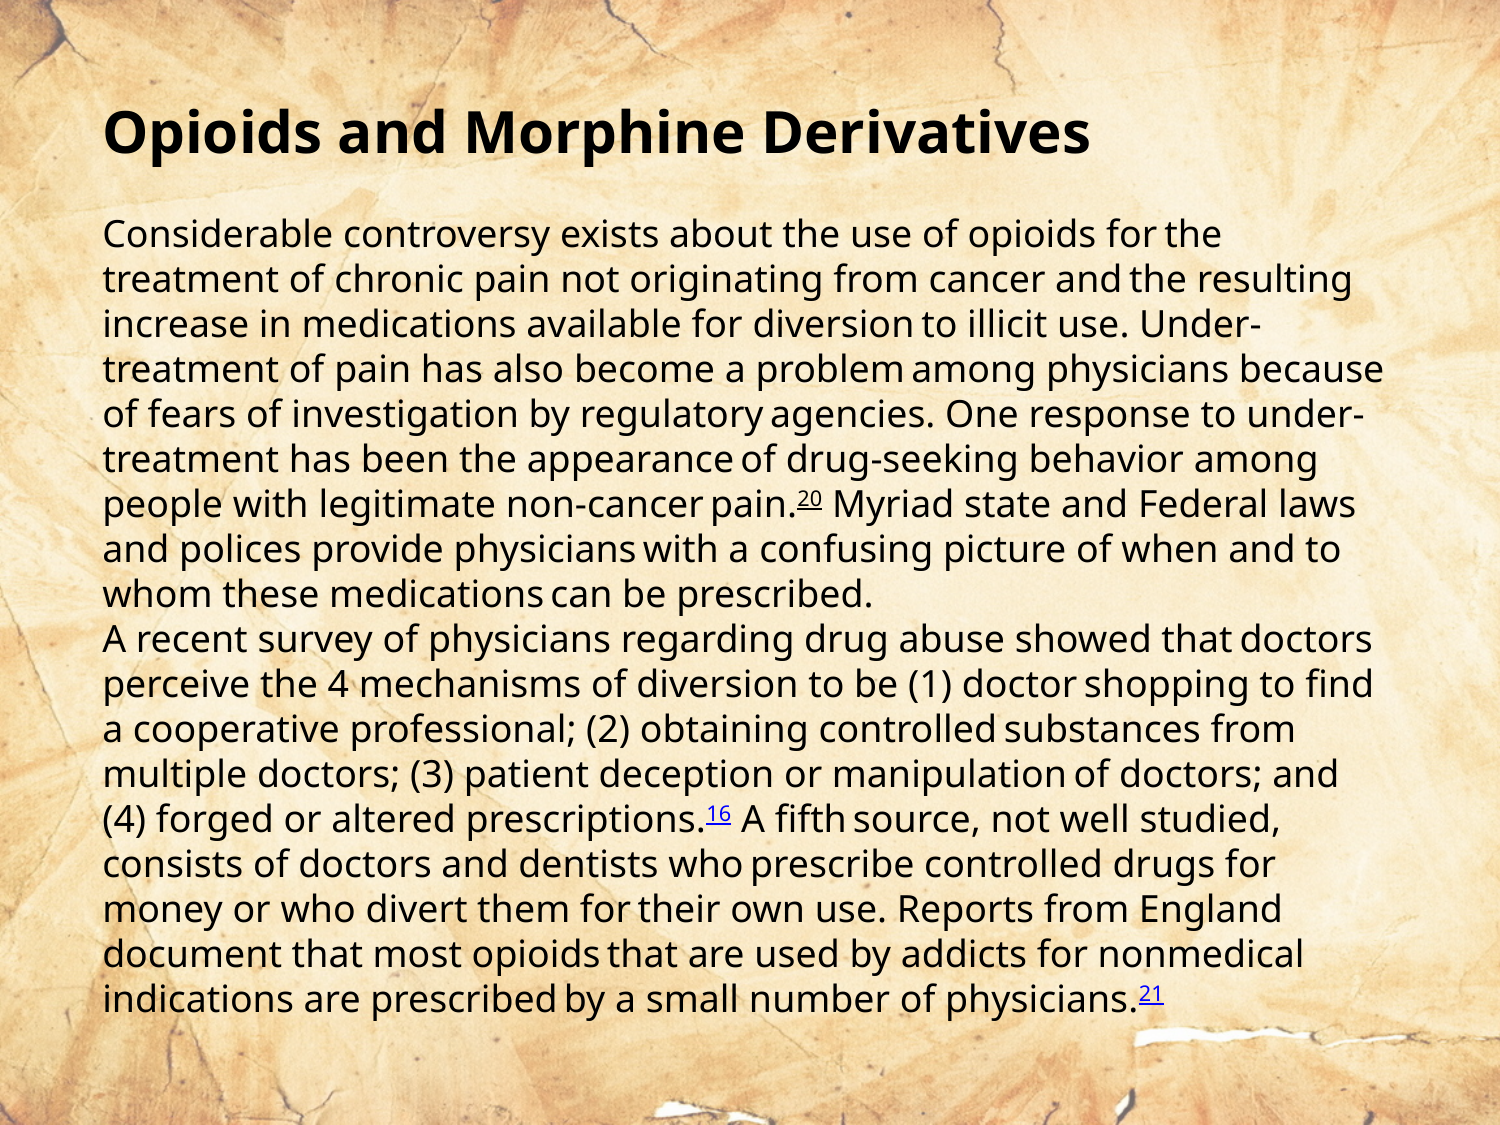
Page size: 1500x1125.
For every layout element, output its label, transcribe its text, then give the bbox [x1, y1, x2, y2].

text_box Opioids and Morphine Derivatives Considerable controversy exists about the use of opioids for the treatment of chronic pain not originating from cancer and the resulting increase in medications available for diversion to illicit use. Under-treatment of pain has also become a problem among physicians because of fears of investigation by regulatory agencies. One response to under-treatment has been the appearance of drug-seeking behavior among people with legitimate non-cancer pain.20 Myriad state and Federal laws and polices provide physicians with a confusing picture of when and to whom these medications can be prescribed. A recent survey of physicians regarding drug abuse showed that doctors perceive the 4 mechanisms of diversion to be (1) doctor shopping to find a cooperative professional; (2) obtaining controlled substances from multiple doctors; (3) patient deception or manipulation of doctors; and (4) forged or altered prescriptions.16 A fifth source, not well studied, consists of doctors and dentists who prescribe controlled drugs for money or who divert them for their own use. Reports from England document that most opioids that are used by addicts for nonmedical indications are prescribed by a small number of physicians.21 [87, 87, 1400, 1028]
table_cell [0, 0, 1500, 1125]
